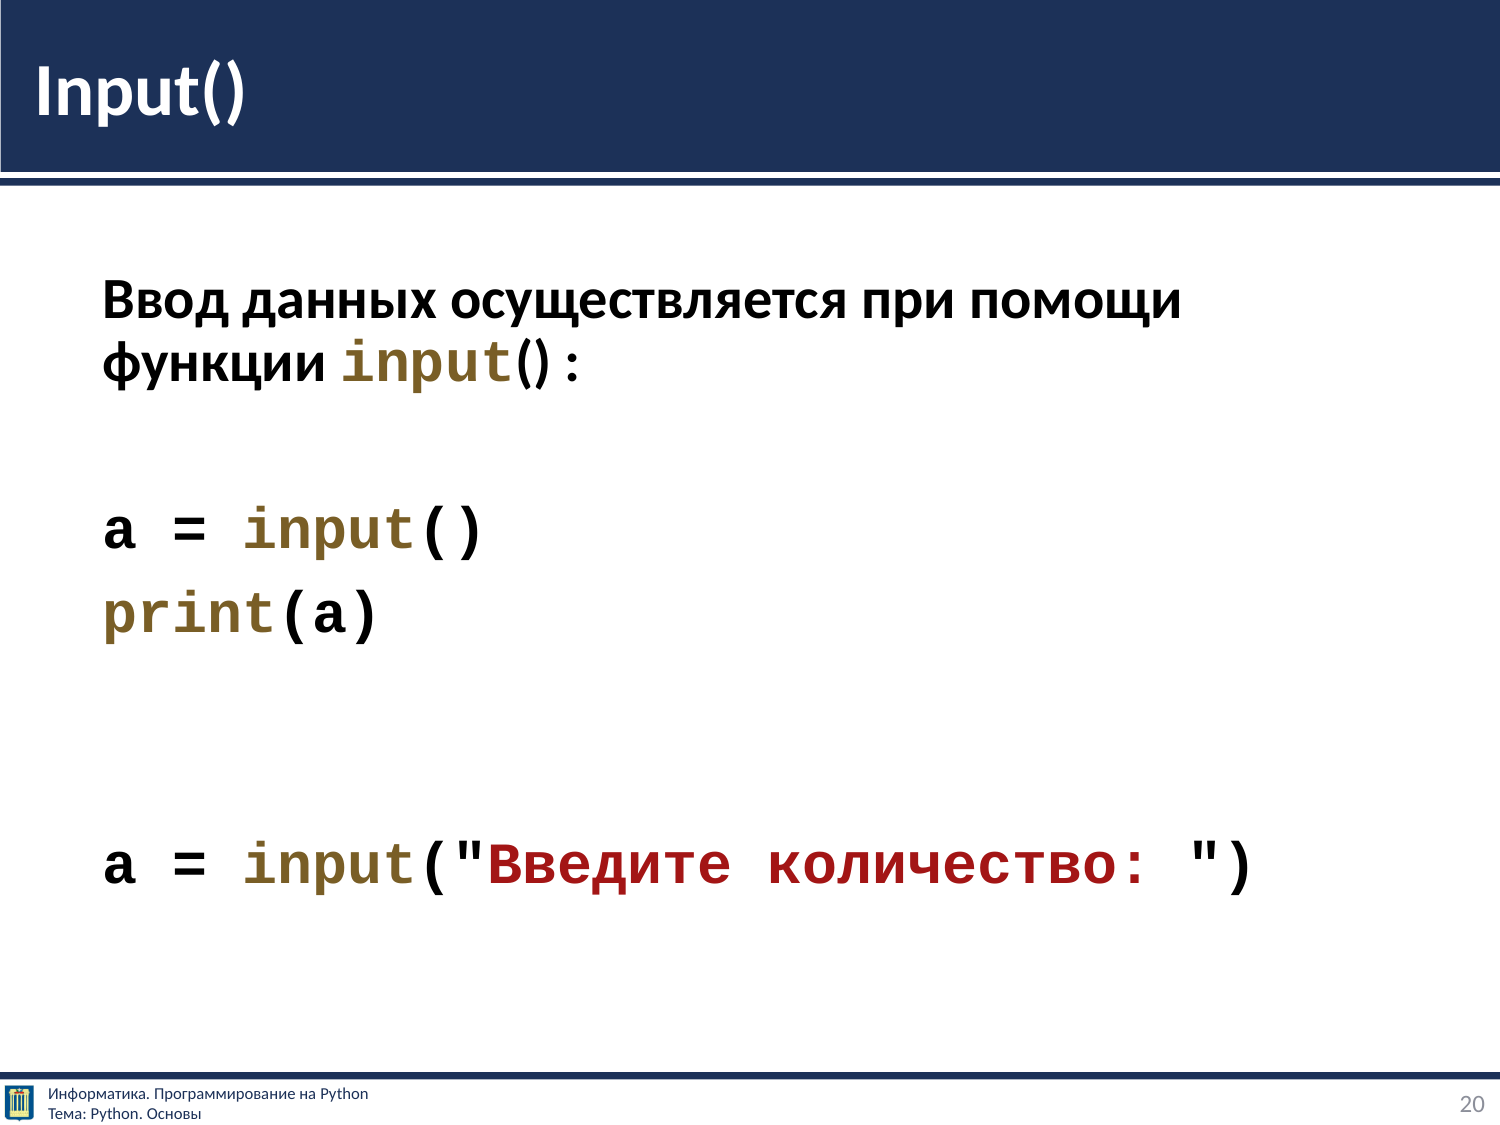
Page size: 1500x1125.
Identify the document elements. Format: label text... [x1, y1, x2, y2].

title Input() [19, 19, 1481, 163]
slide_number 20 [1325, 1079, 1500, 1125]
picture [4, 1085, 34, 1122]
list Ввод данных осуществляется при помощи функции input() : a = input() print(a) a = input("Введите количество: ") [87, 260, 1415, 1049]
